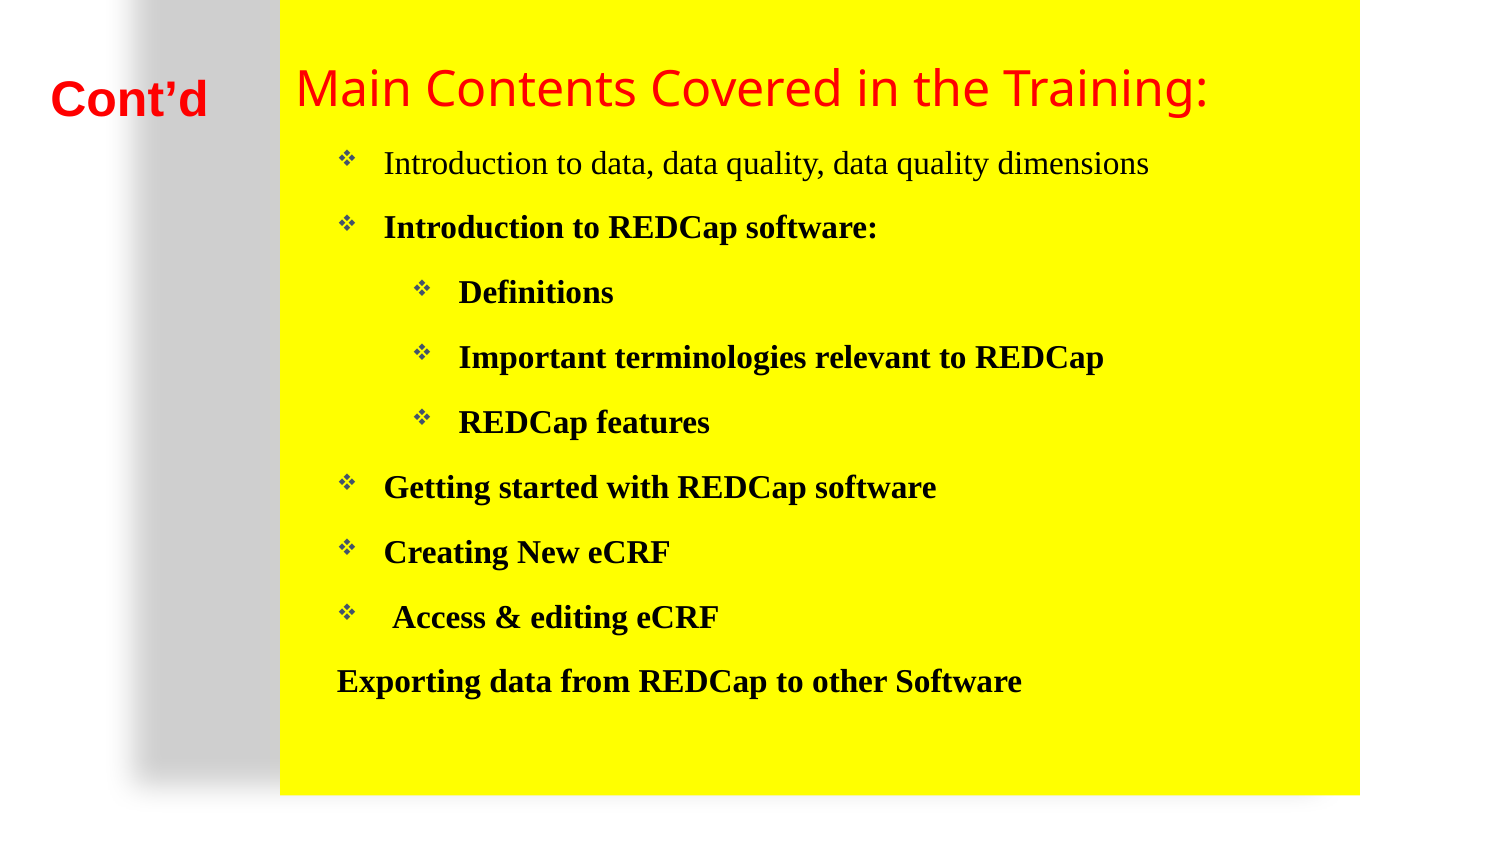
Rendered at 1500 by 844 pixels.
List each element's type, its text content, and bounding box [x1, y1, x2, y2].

text_box Cont’d [35, 58, 309, 134]
text_box Main Contents Covered in the Training: Introduction to data, data quality, data quality dimensions Introduction to REDCap software: Definitions Important terminologies relevant to REDCap REDCap features Getting started with REDCap software Creating New eCRF Access & editing eCRF Exporting data from REDCap to other Software [279, 0, 1361, 797]
